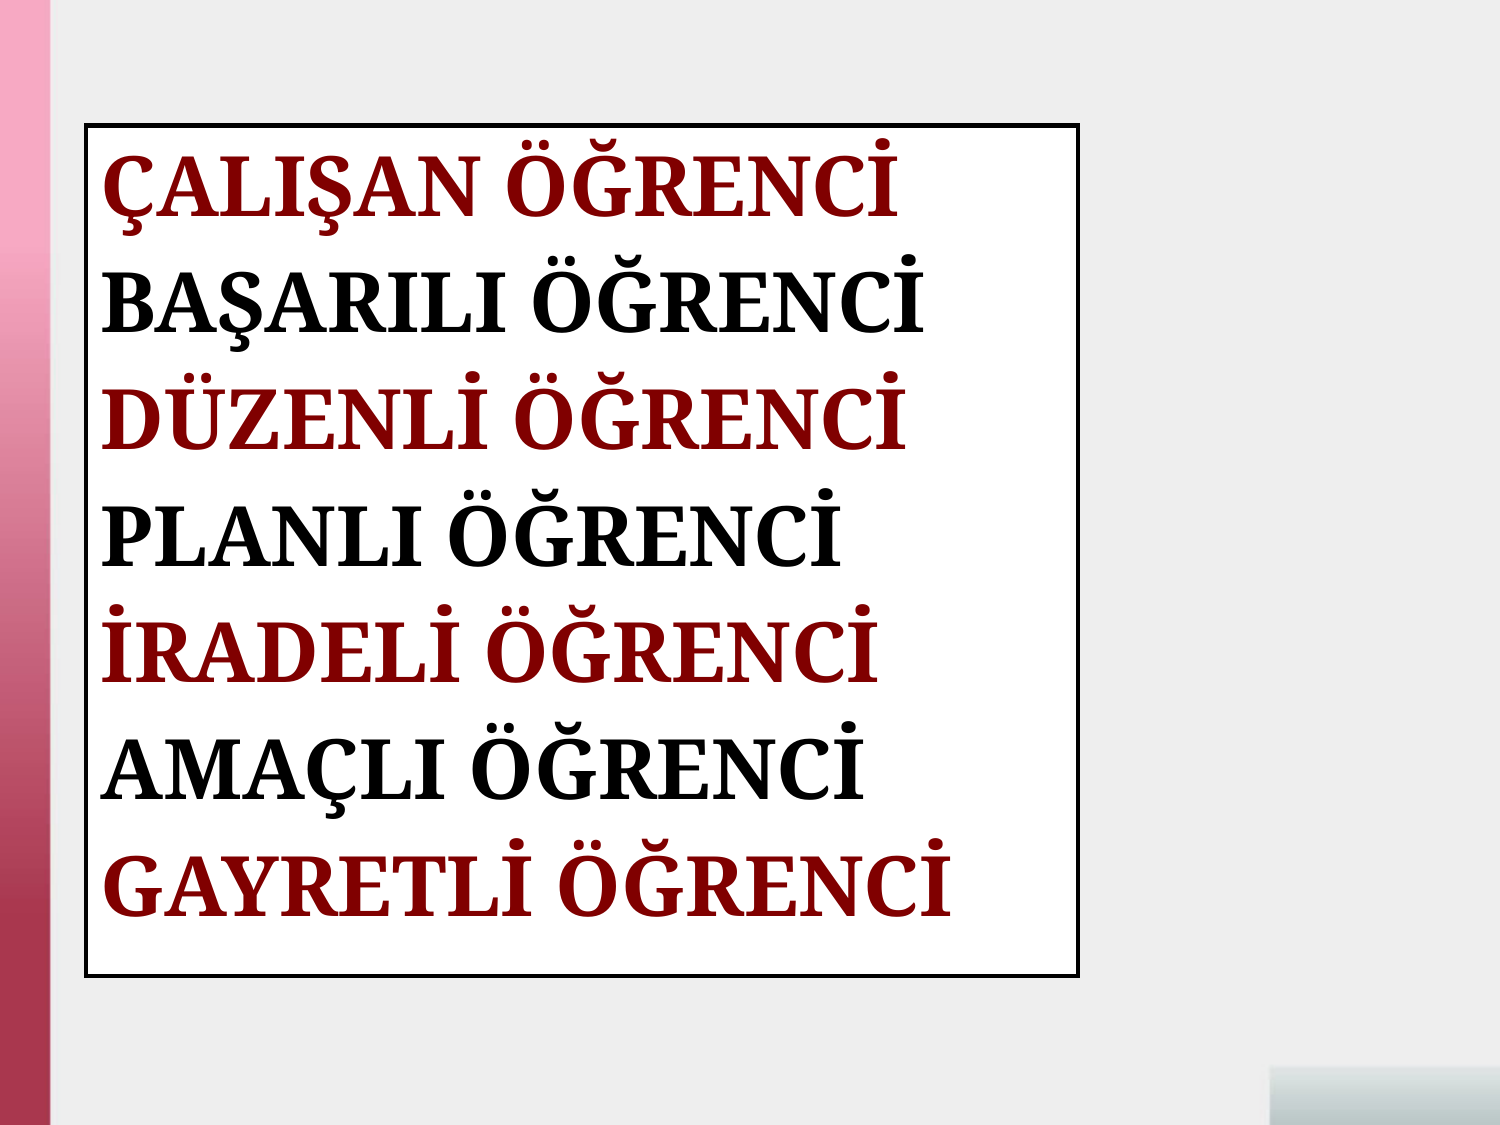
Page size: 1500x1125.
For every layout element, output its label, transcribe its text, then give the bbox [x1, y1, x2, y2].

list ÇALIŞAN ÖĞRENCİ BAŞARILI ÖĞRENCİ DÜZENLİ ÖĞRENCİ PLANLI ÖĞRENCİ İRADELİ ÖĞRENCİ AMAÇLI ÖĞRENCİ GAYRETLİ ÖĞRENCİ [84, 123, 1080, 978]
picture [0, 0, 1500, 1125]
